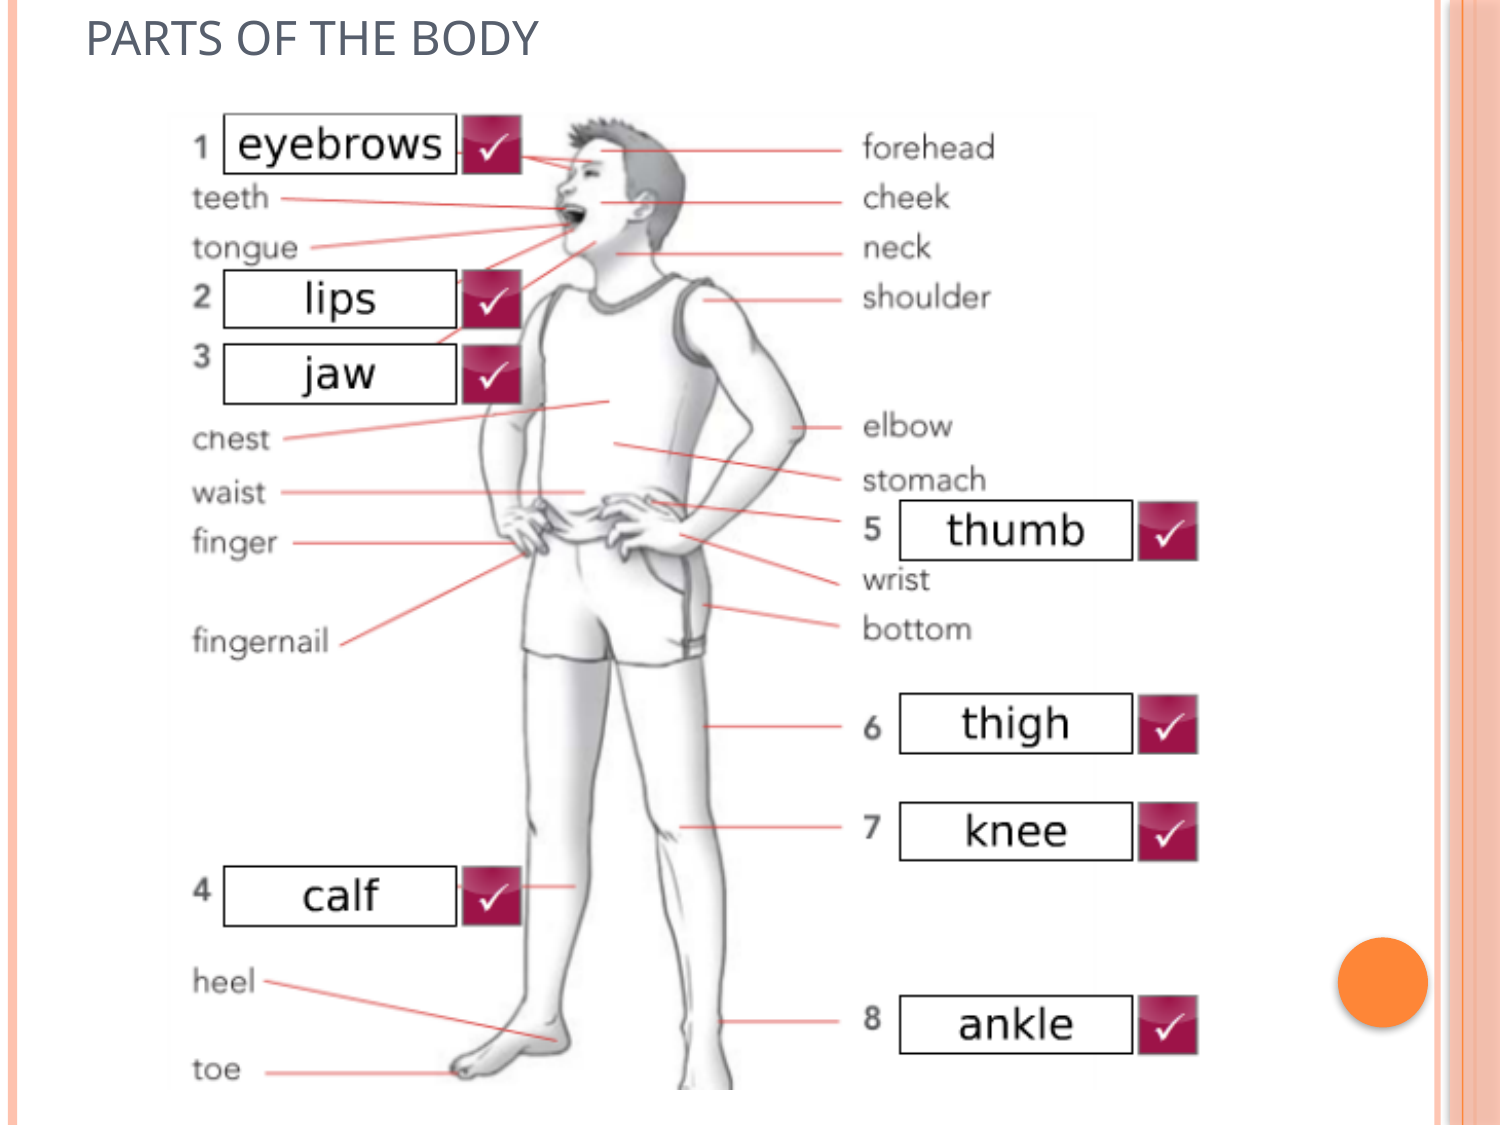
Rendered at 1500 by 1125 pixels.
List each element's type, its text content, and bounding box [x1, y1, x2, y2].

title Parts of the body [70, 0, 1296, 73]
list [163, 93, 1214, 1091]
